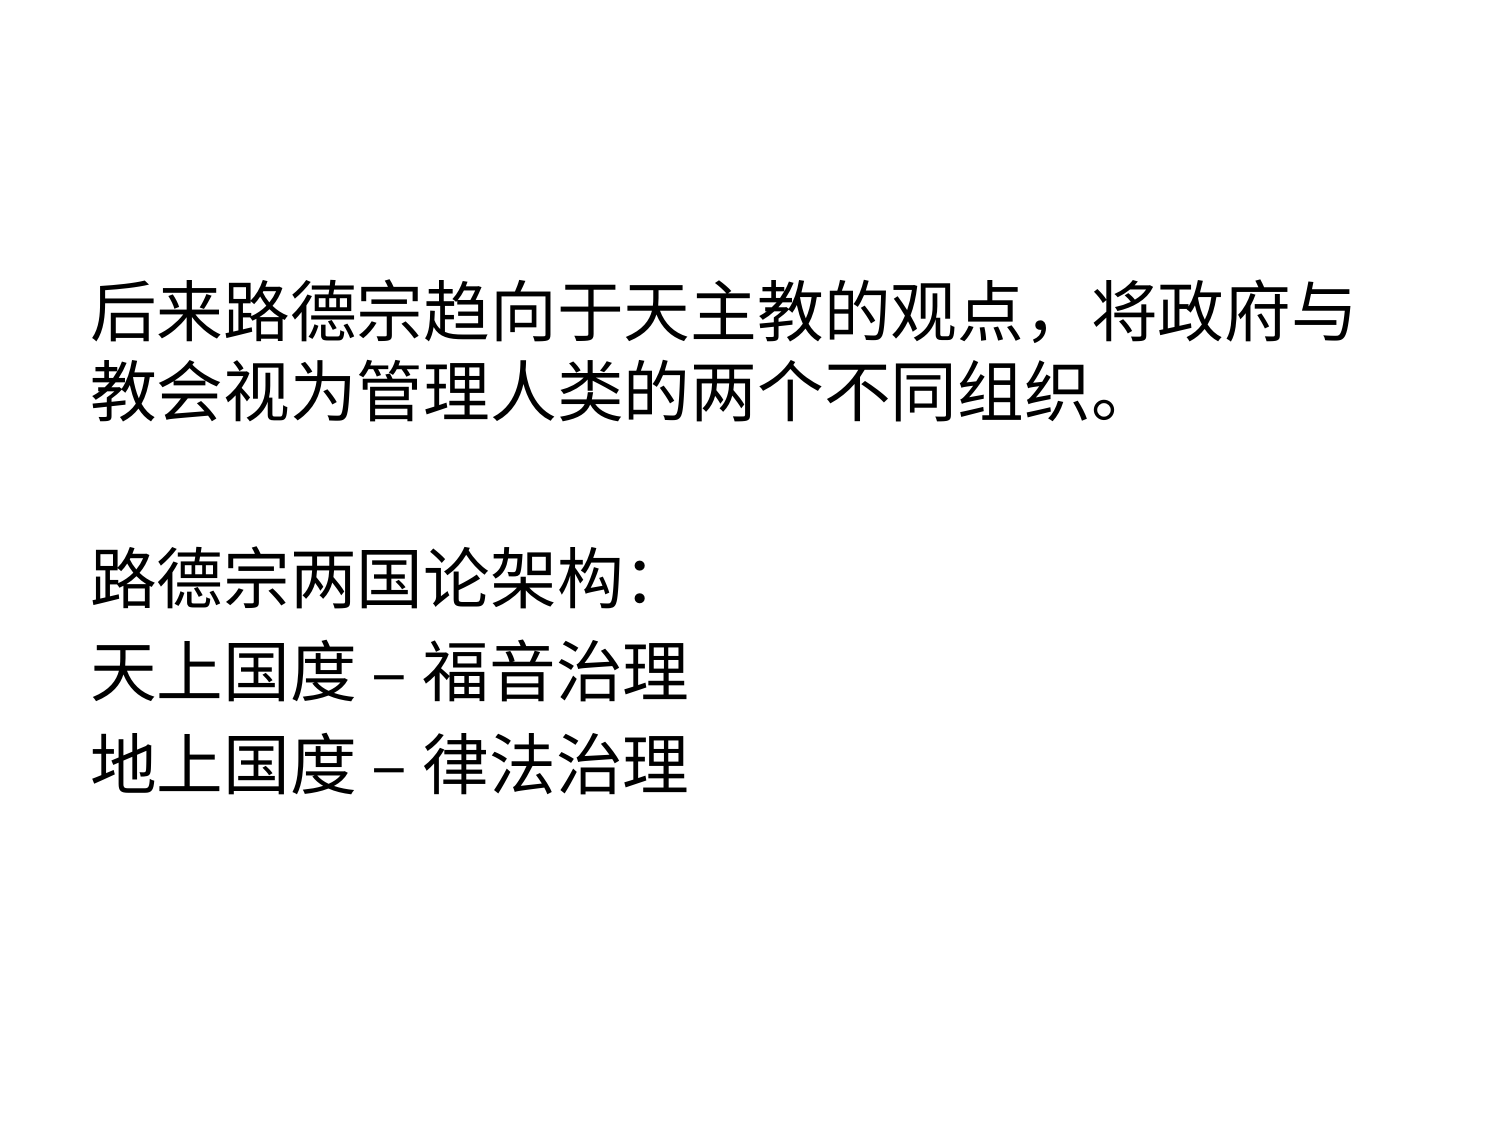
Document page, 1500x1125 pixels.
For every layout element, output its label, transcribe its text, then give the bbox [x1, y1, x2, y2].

list 后来路德宗趋向于天主教的观点，将政府与教会视为管理人类的两个不同组织。 路德宗两国论架构： 天上国度 – 福音治理 地上国度 – 律法治理 [75, 262, 1425, 1005]
